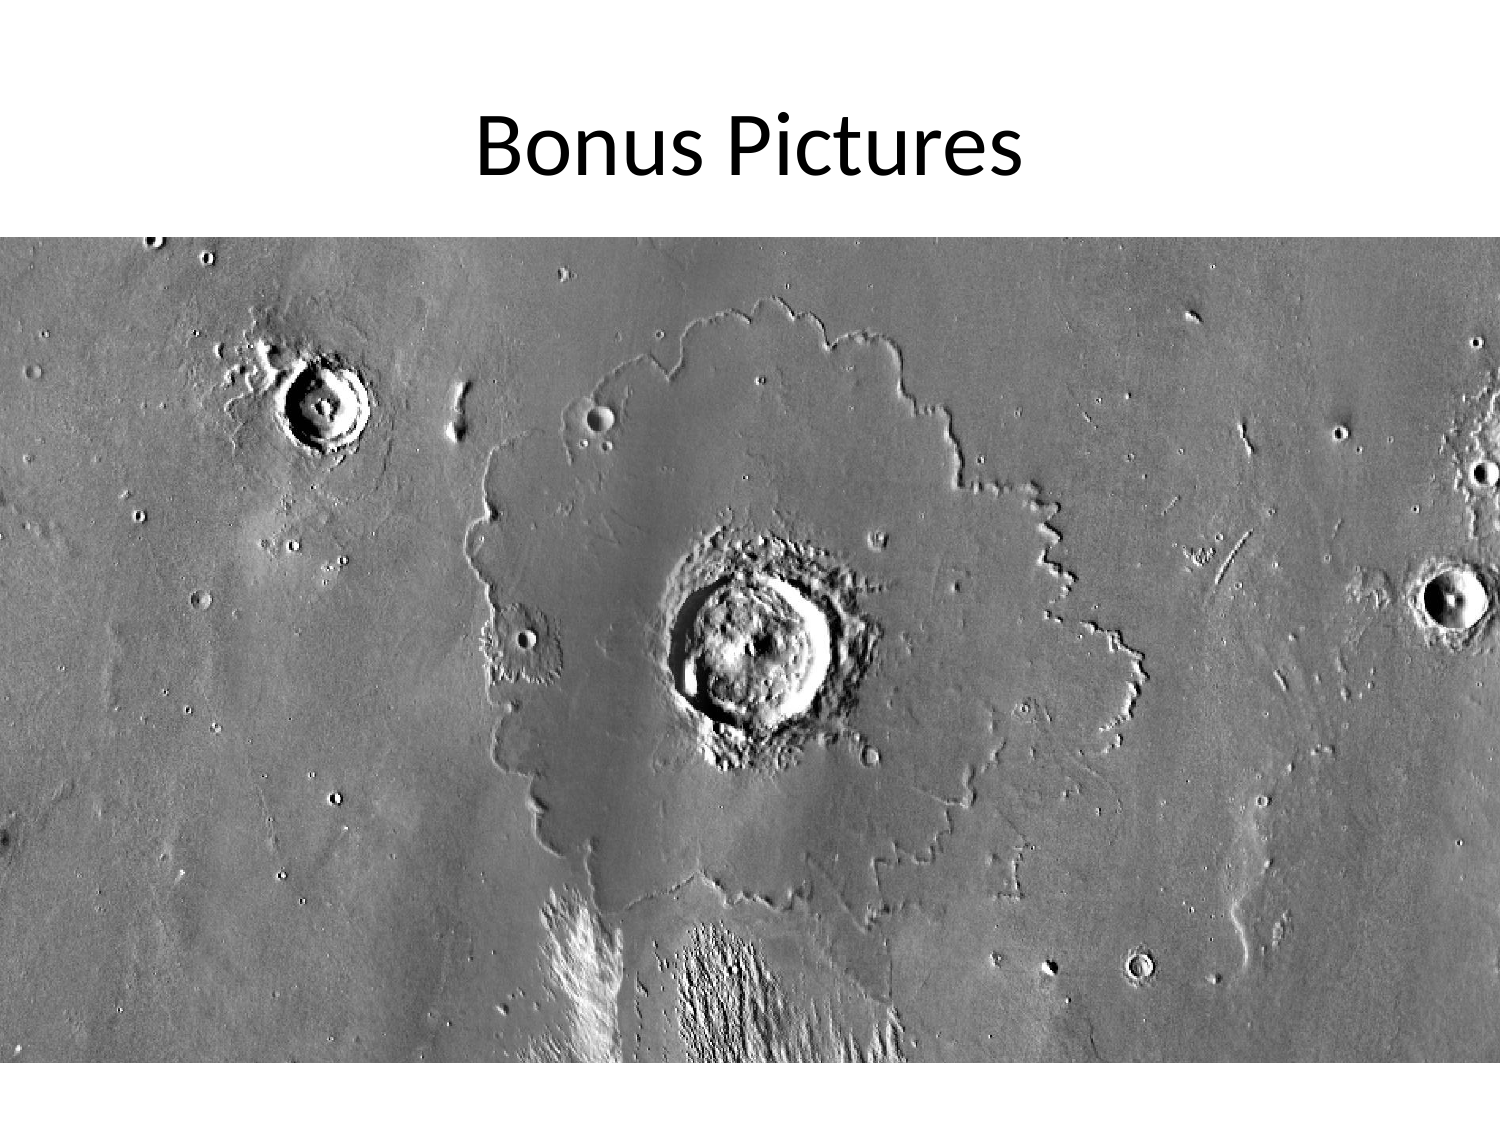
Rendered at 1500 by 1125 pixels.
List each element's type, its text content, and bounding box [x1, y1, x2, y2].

title Bonus Pictures [75, 45, 1425, 233]
picture [0, 237, 1500, 1063]
